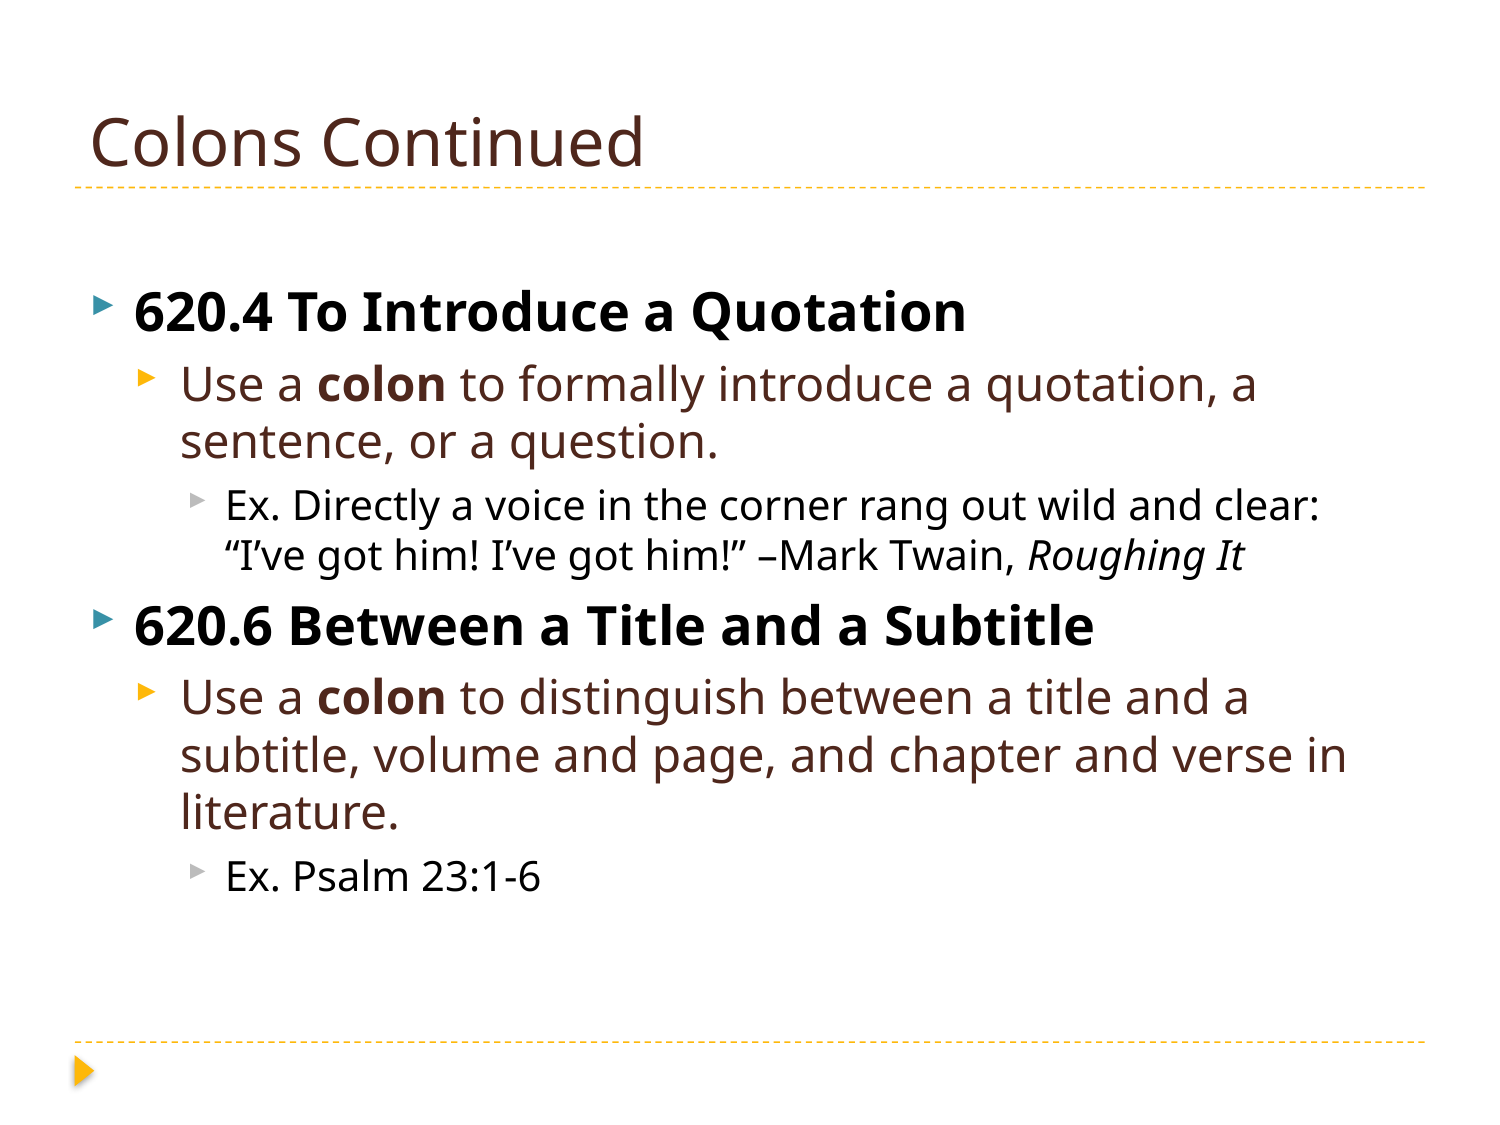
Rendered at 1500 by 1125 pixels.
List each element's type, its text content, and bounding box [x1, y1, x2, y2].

list 620.4 To Introduce a Quotation Use a colon to formally introduce a quotation, a sentence, or a question. Ex. Directly a voice in the corner rang out wild and clear: “I’ve got him! I’ve got him!” –Mark Twain, Roughing It 620.6 Between a Title and a Subtitle Use a colon to distinguish between a title and a subtitle, volume and page, and chapter and verse in literature. Ex. Psalm 23:1-6 [75, 200, 1425, 1010]
title Colons Continued [75, 24, 1425, 188]
